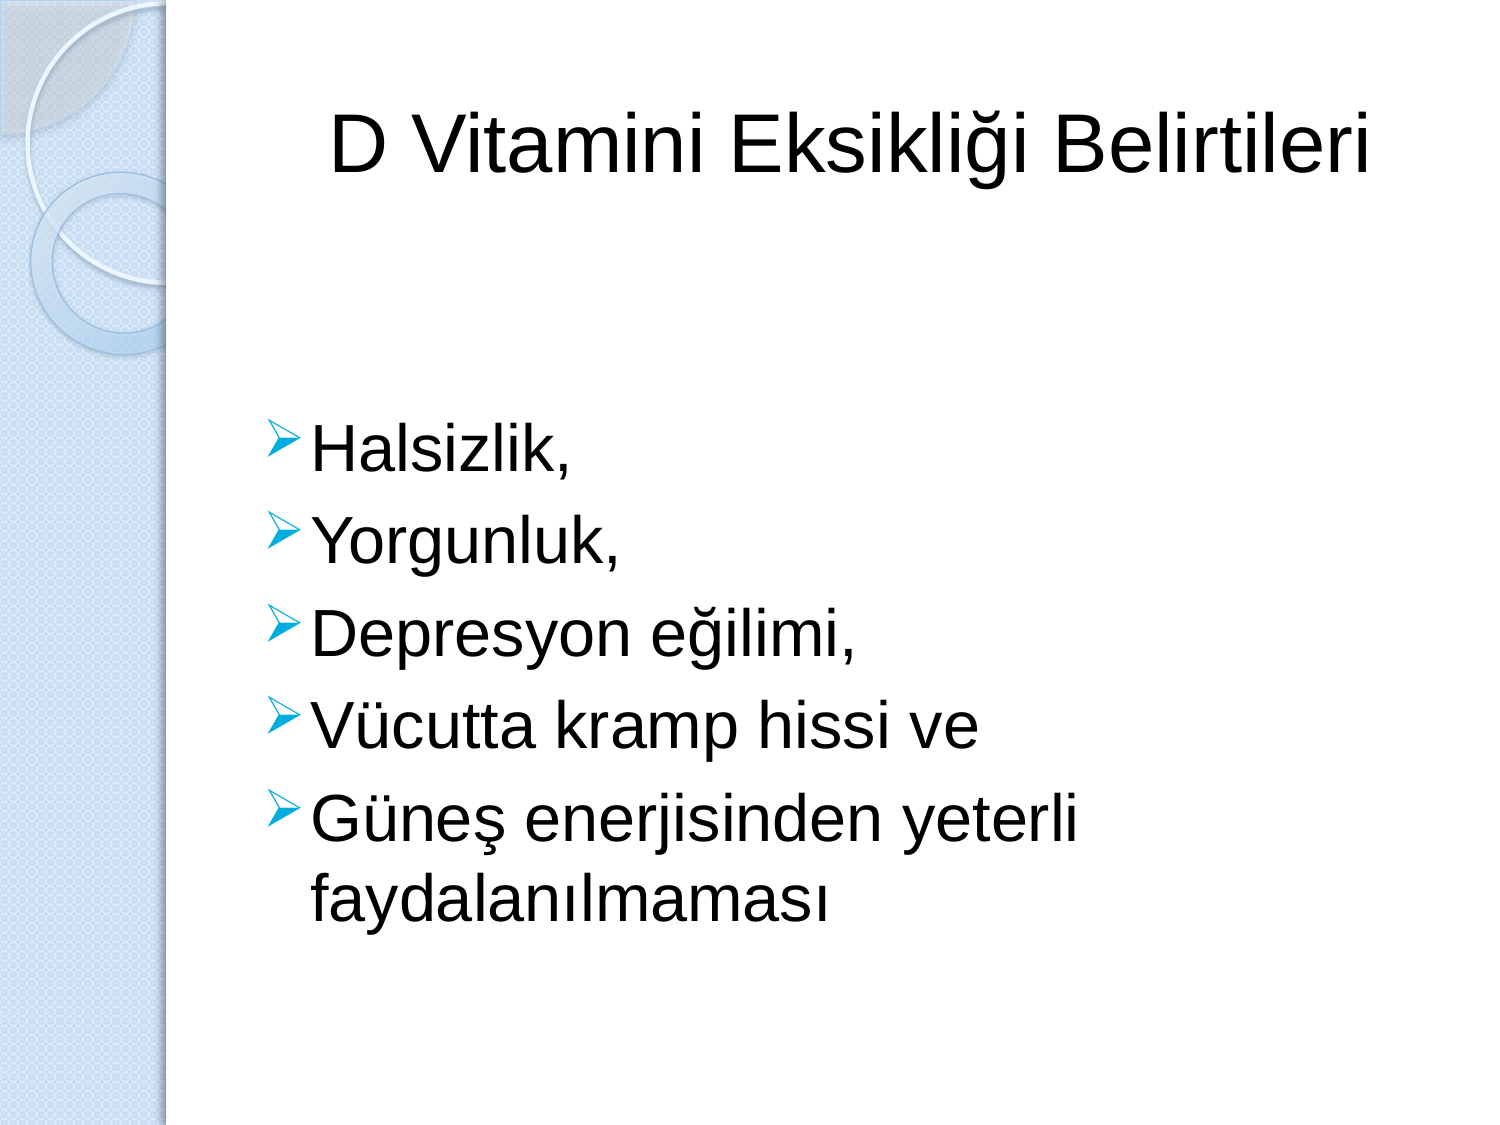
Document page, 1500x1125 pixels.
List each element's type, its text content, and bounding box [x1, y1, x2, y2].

list Halsizlik, Yorgunluk, Depresyon eğilimi, Vücutta kramp hissi ve Güneş enerjisinden yeterli faydalanılmaması [235, 304, 1466, 985]
title D Vitamini Eksikliği Belirtileri [235, 45, 1466, 233]
